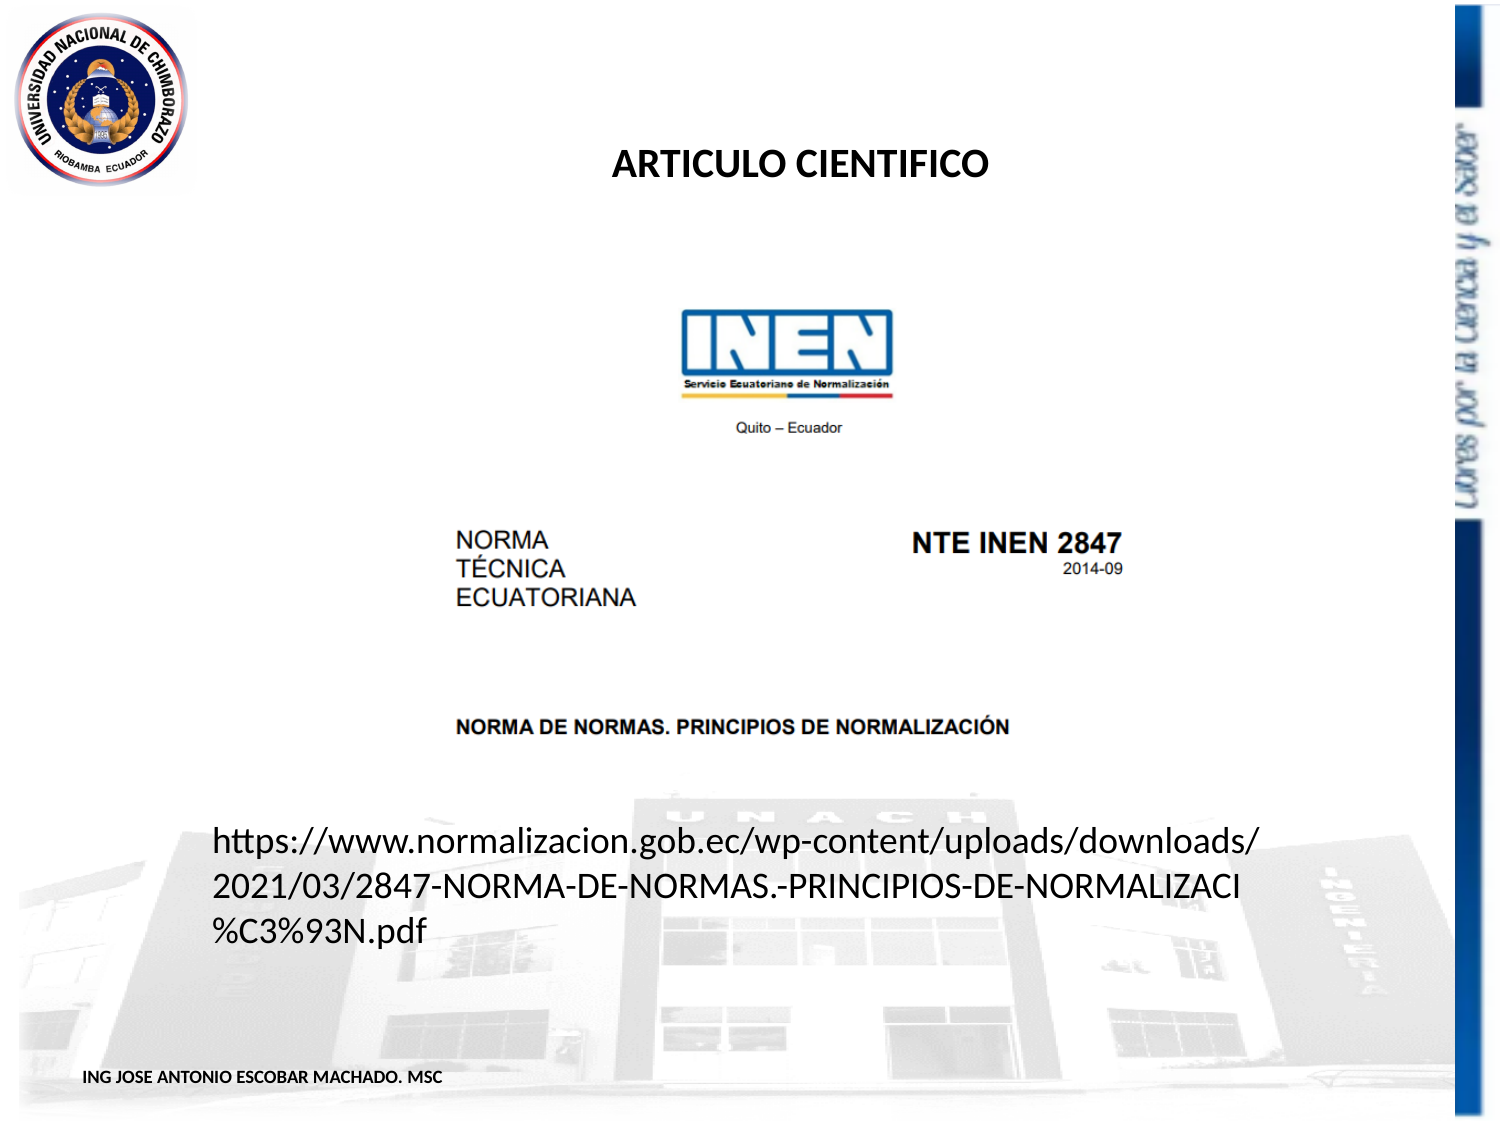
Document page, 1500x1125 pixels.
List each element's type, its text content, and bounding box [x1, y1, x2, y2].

picture [4, 4, 1500, 1121]
text_box ARTICULO CIENTIFICO [597, 128, 1046, 194]
picture [4, 4, 198, 198]
